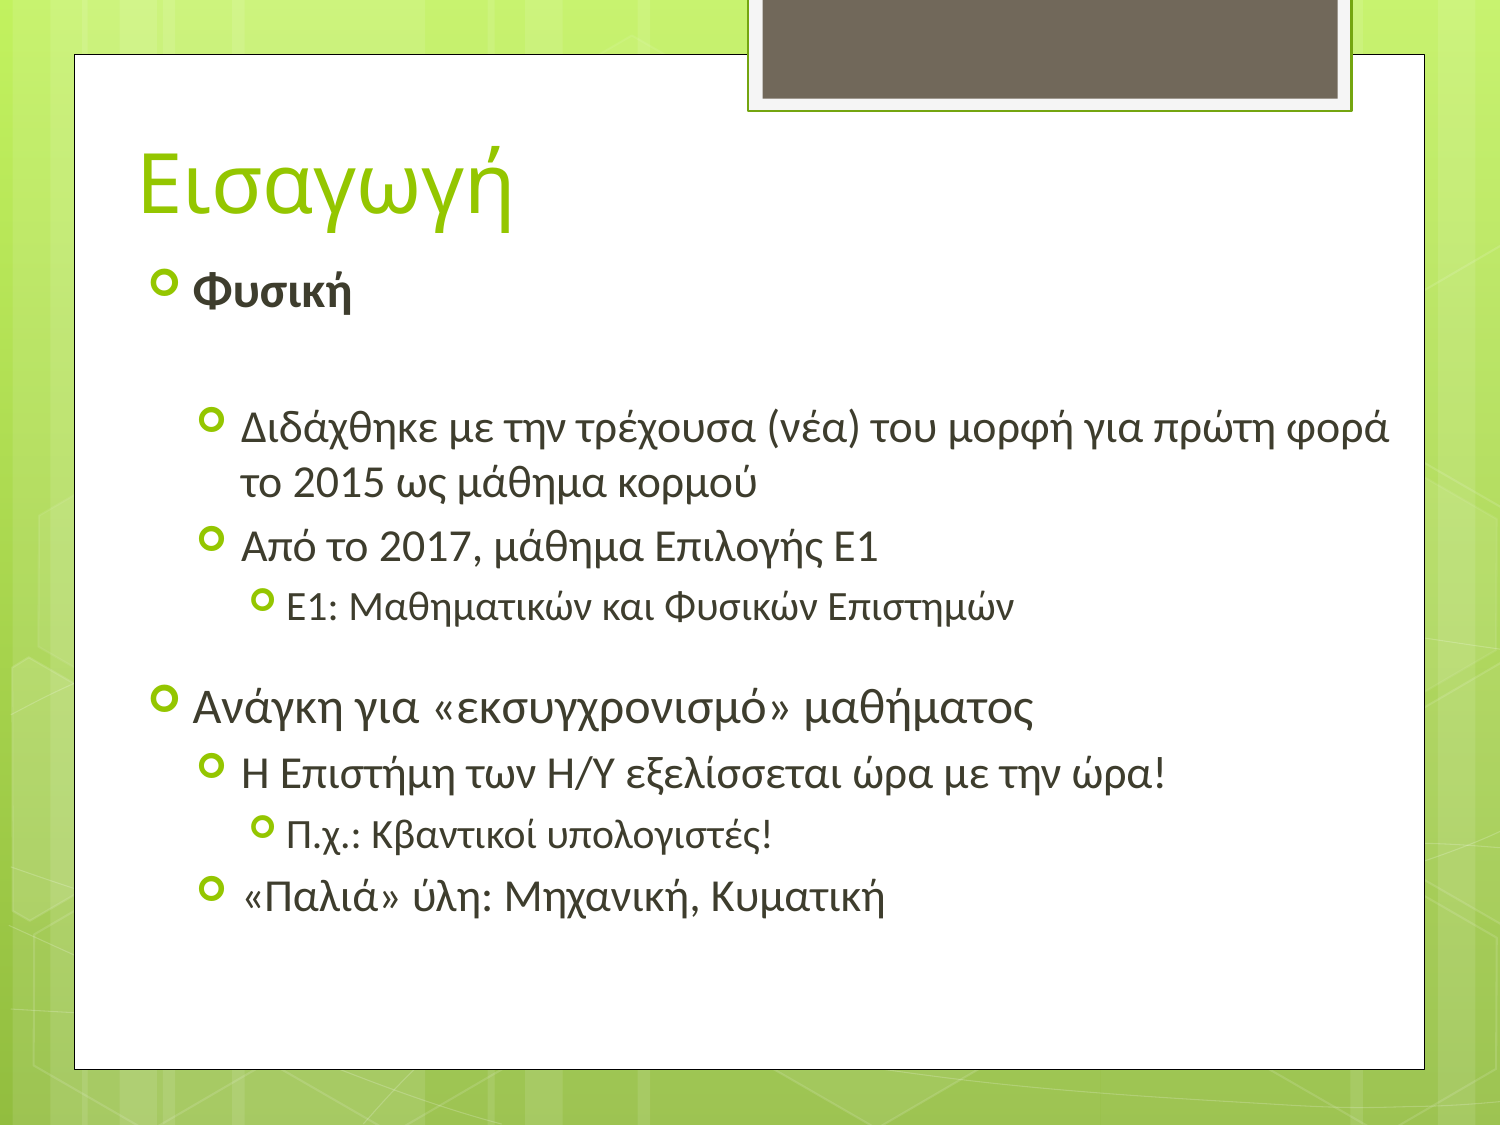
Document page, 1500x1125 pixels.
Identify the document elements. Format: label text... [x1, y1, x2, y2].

title Εισαγωγή [121, 50, 1338, 238]
list Φυσική Διδάχθηκε με την τρέχουσα (νέα) του μορφή για πρώτη φορά το 2015 ως μάθημα κορμού Από το 2017, μάθημα Επιλογής Ε1 Ε1: Μαθηματικών και Φυσικών Επιστημών Ανάγκη για «εκσυγχρονισμό» μαθήματος Η Επιστήμη των Η/Υ εξελίσσεται ώρα με την ώρα! Π.χ.: Κβαντικοί υπολογιστές! «Παλιά» ύλη: Μηχανική, Κυματική [121, 249, 1413, 1063]
